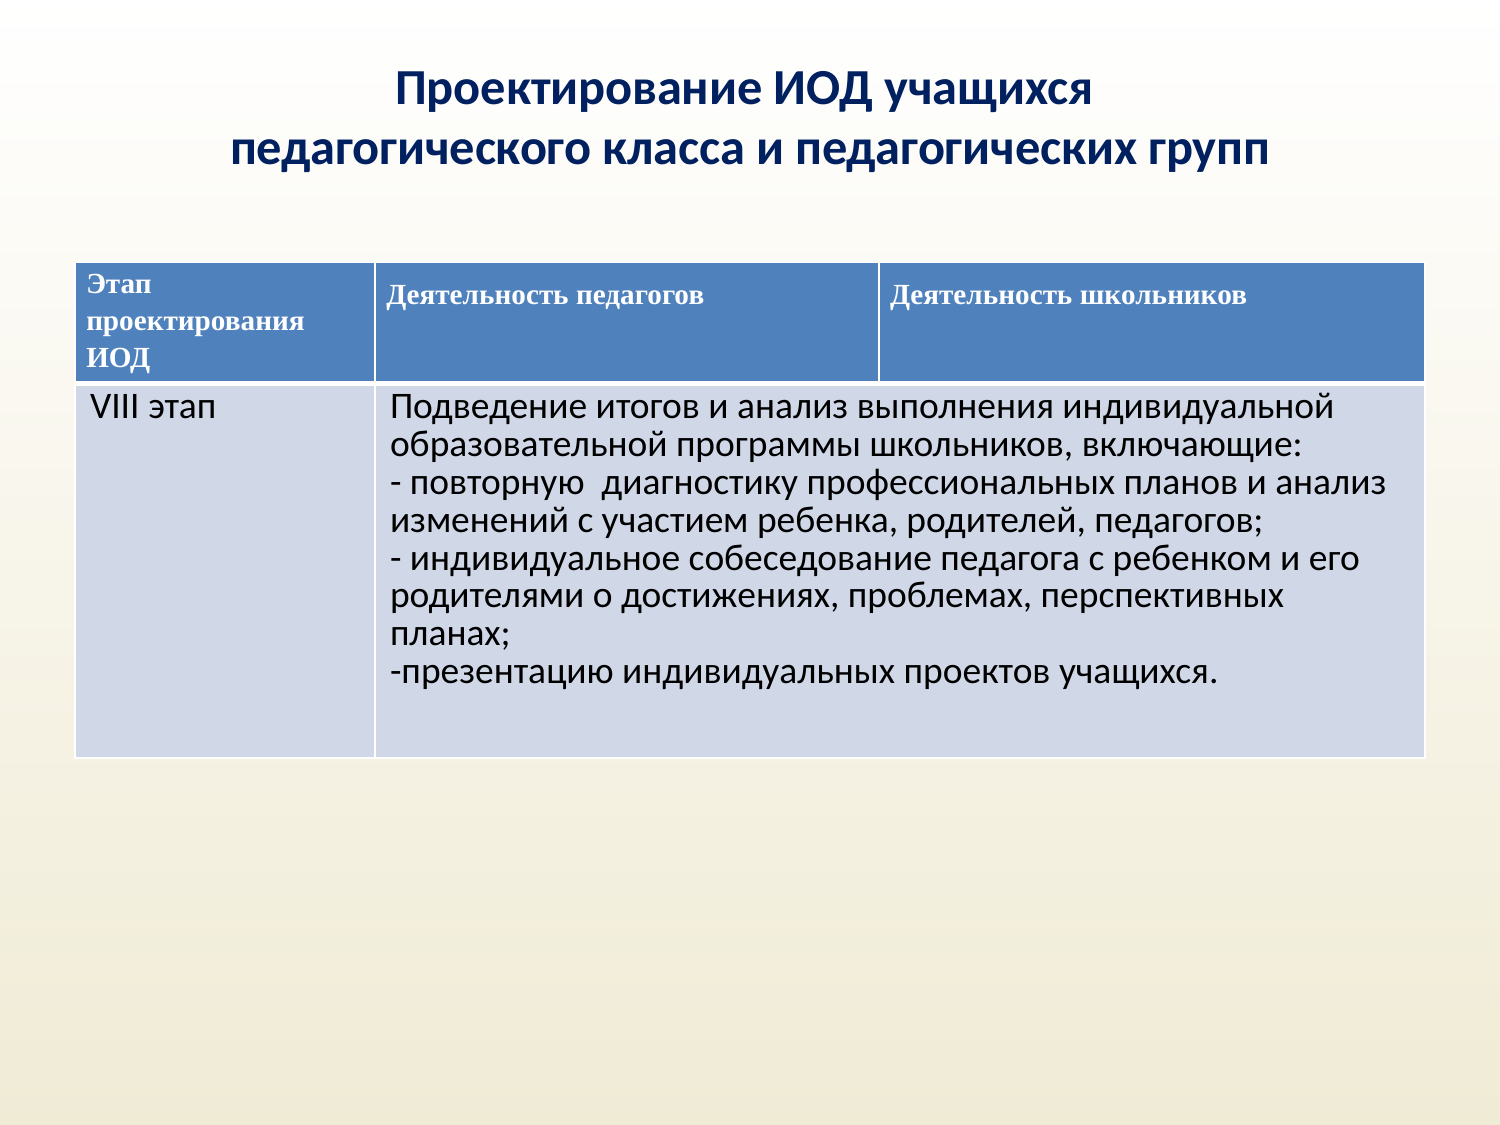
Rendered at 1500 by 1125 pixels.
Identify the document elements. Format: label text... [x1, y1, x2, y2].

title Проектирование ИОД учащихся педагогического класса и педагогических групп [75, 45, 1425, 262]
table_header Этап проектирования ИОД [76, 263, 374, 381]
table_header Деятельность школьников [880, 263, 1424, 381]
table_header Деятельность педагогов [376, 263, 878, 381]
table_cell Подведение итогов и анализ выполнения индивидуальной образовательной программы школьников, включающие: - повторную диагностику профессиональных планов и анализ изменений с участием ребенка, родителей, педагогов; - индивидуальное собеседование педагога с ребенком и его родителями о достижениях, проблемах, перспективных планах; -презентацию индивидуальных проектов учащихся. [376, 386, 1424, 757]
table_cell VIII этап [76, 386, 374, 757]
